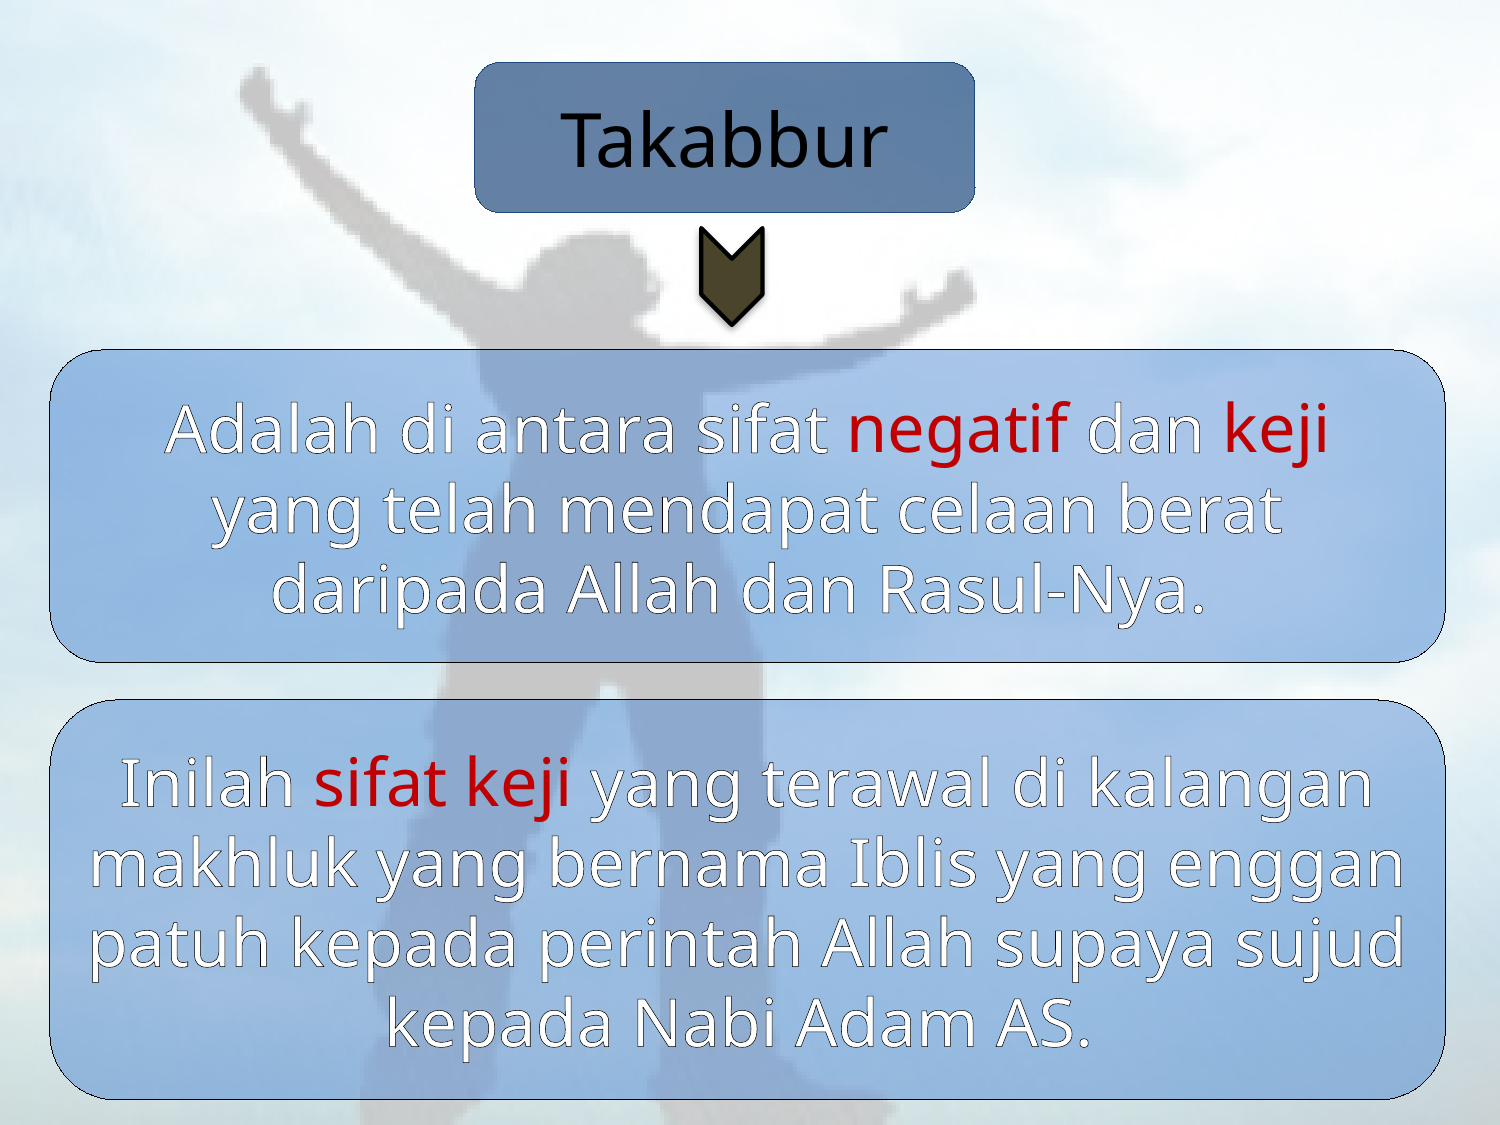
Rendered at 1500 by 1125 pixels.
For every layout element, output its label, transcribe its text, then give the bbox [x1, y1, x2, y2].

text_box Adalah di antara sifat negatif dan keji yang telah mendapat celaan berat daripada Allah dan Rasul-Nya. [49, 349, 1446, 663]
text_box Takabbur [474, 62, 976, 213]
text_box Inilah sifat keji yang terawal di kalangan makhluk yang bernama Iblis yang enggan patuh kepada perintah Allah supaya sujud kepada Nabi Adam AS. [49, 699, 1446, 1100]
text_box [699, 226, 765, 328]
